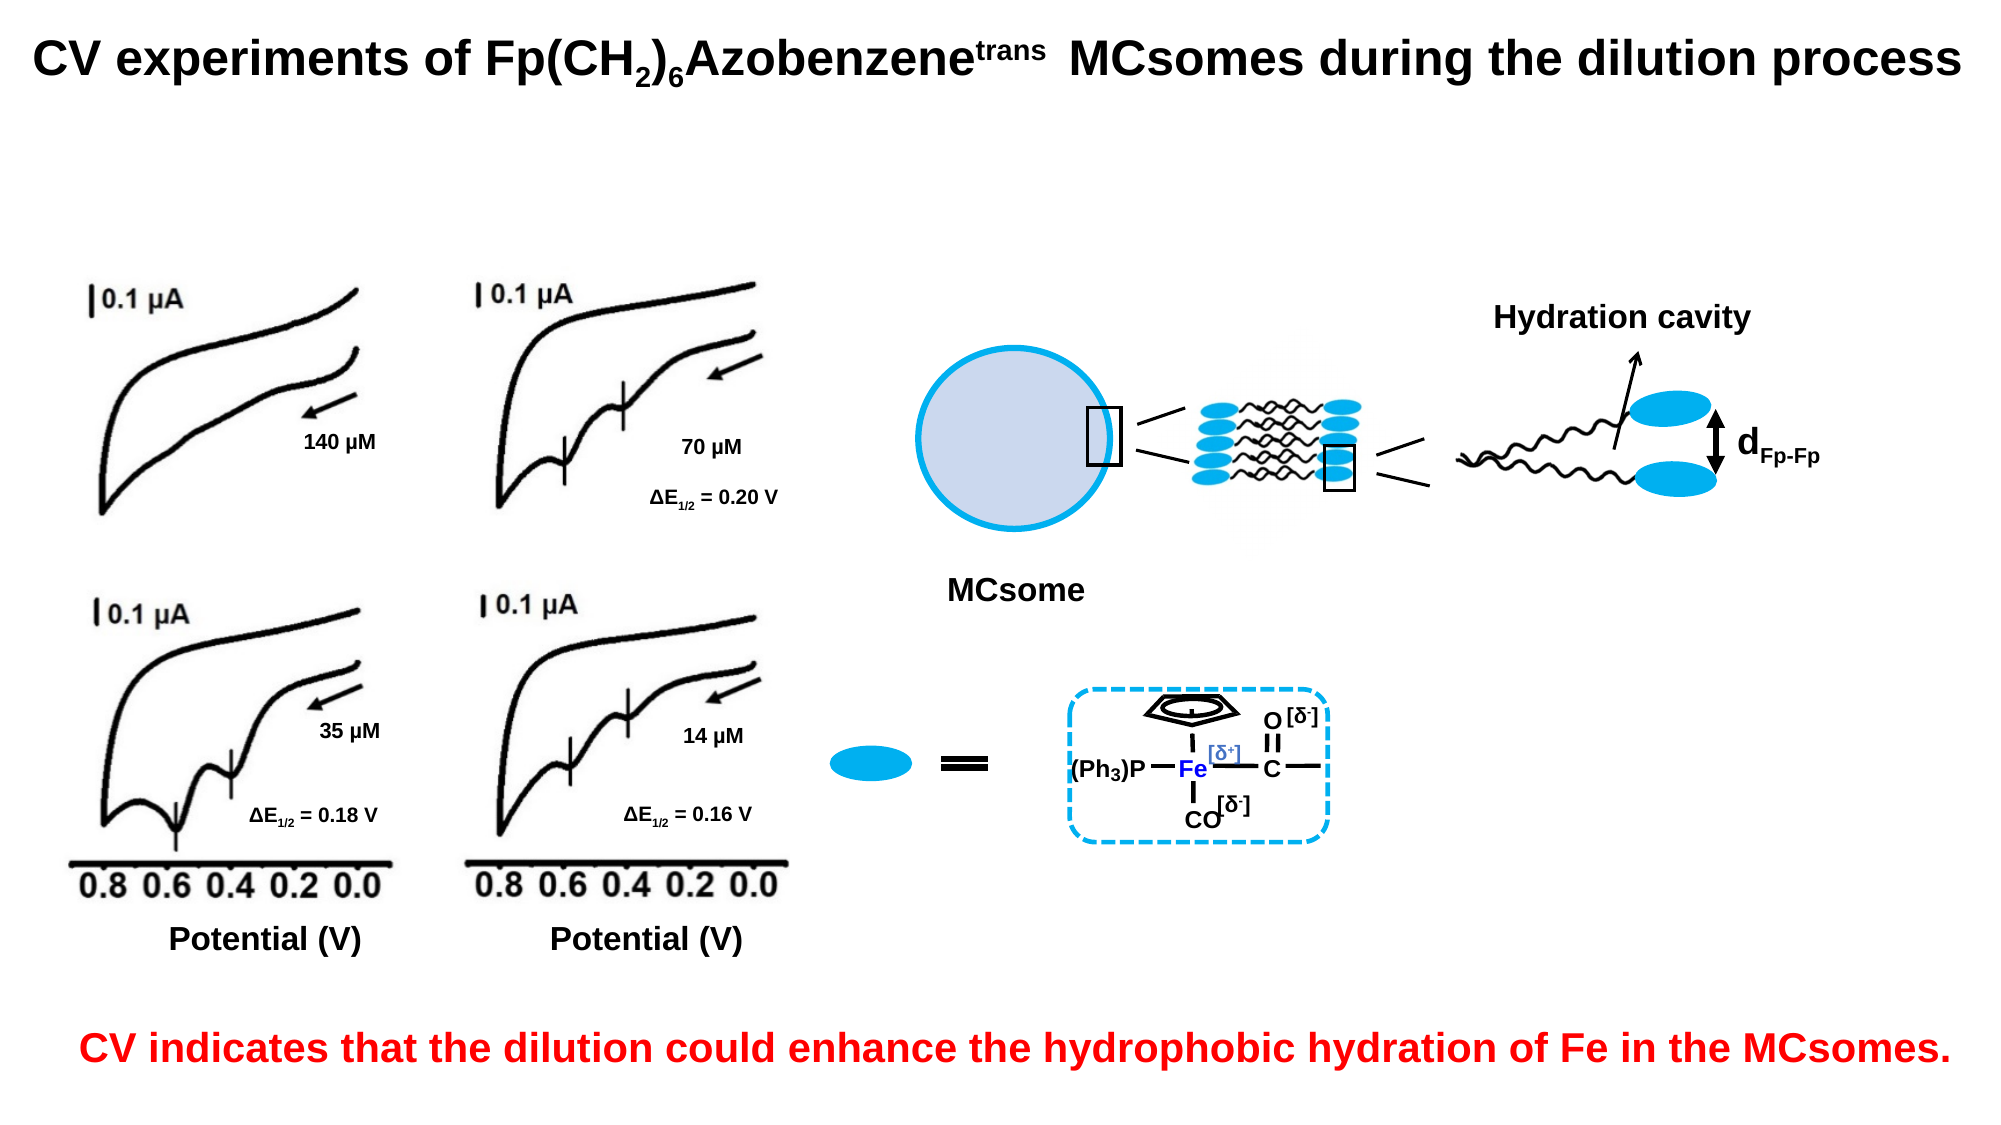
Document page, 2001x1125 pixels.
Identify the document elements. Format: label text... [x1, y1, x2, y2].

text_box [941, 758, 988, 768]
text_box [1471, 359, 1613, 441]
text_box [1086, 407, 1122, 466]
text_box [1376, 438, 1425, 456]
picture [1453, 451, 1461, 473]
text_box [1376, 473, 1430, 486]
text_box [853, 745, 913, 782]
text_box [59, 266, 853, 970]
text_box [1639, 359, 1698, 441]
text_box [1065, 694, 1327, 840]
text_box [917, 346, 1107, 530]
text_box dFp-Fp [1722, 409, 1836, 476]
text_box [δ-] [1327, 694, 1334, 736]
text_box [1135, 450, 1190, 463]
text_box Hydration cavity [1478, 287, 1799, 342]
text_box [1080, 688, 1318, 694]
text_box CV experiments of Fp(CH2)6Azobenzenetrans MCsomes during the dilution process [17, 18, 2000, 101]
picture [1156, 325, 1391, 560]
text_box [1461, 441, 1715, 513]
text_box MCsome [932, 560, 1141, 616]
text_box CV indicates that the dilution could enhance the hydrophobic hydration of Fe in the MCsomes. [59, 1013, 1972, 1079]
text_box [1137, 407, 1186, 425]
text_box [1613, 350, 1639, 450]
text_box [1082, 840, 1315, 844]
